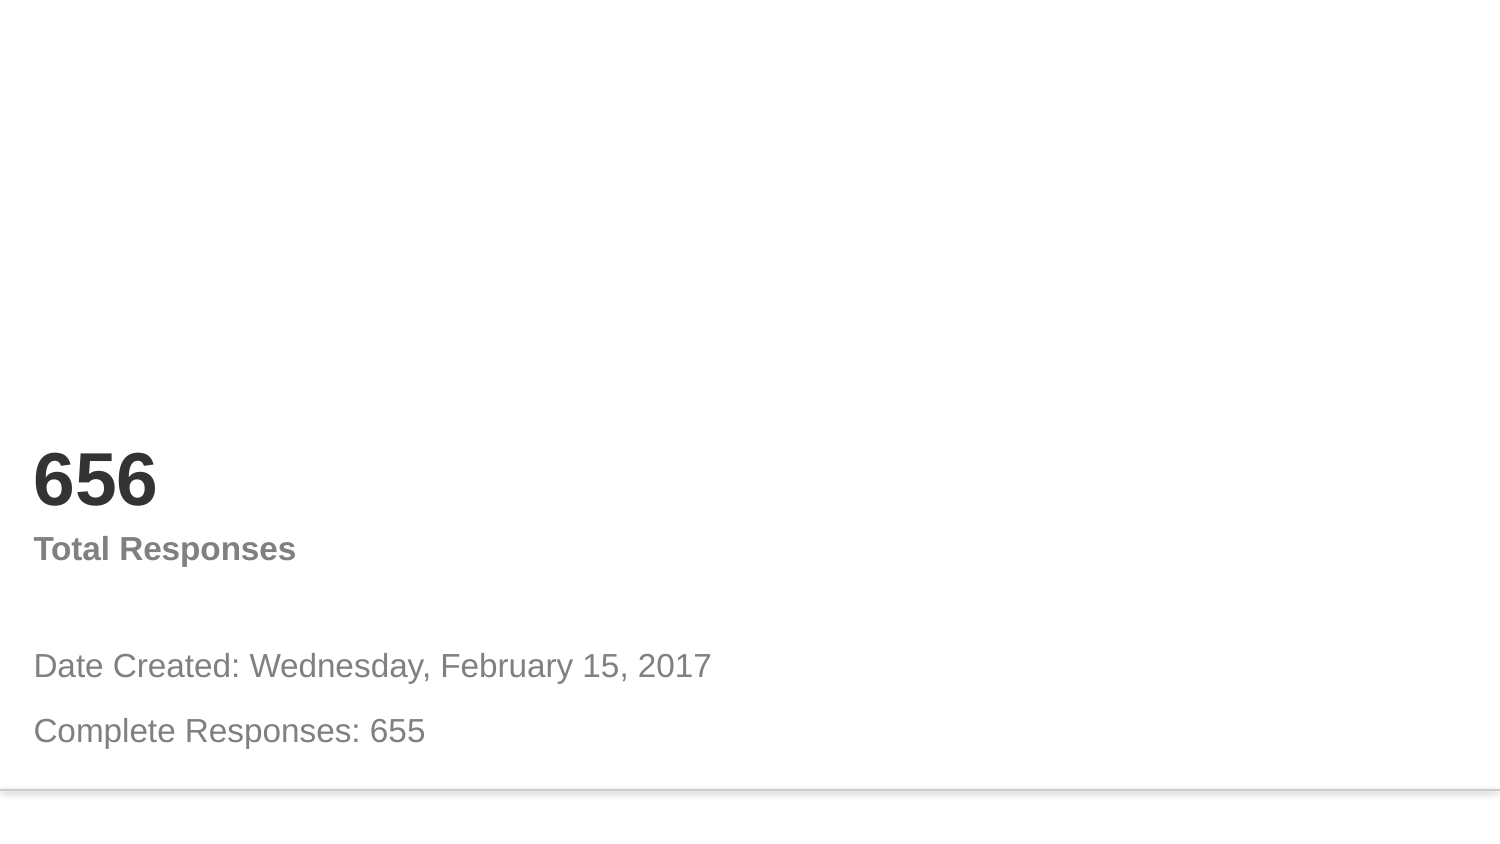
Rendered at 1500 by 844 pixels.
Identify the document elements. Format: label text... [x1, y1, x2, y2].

list Total Responses [33, 519, 667, 566]
title 656 [33, 405, 1384, 546]
list Complete Responses: 655 [33, 701, 785, 759]
list Date Created: Wednesday, February 15, 2017 [33, 636, 785, 695]
